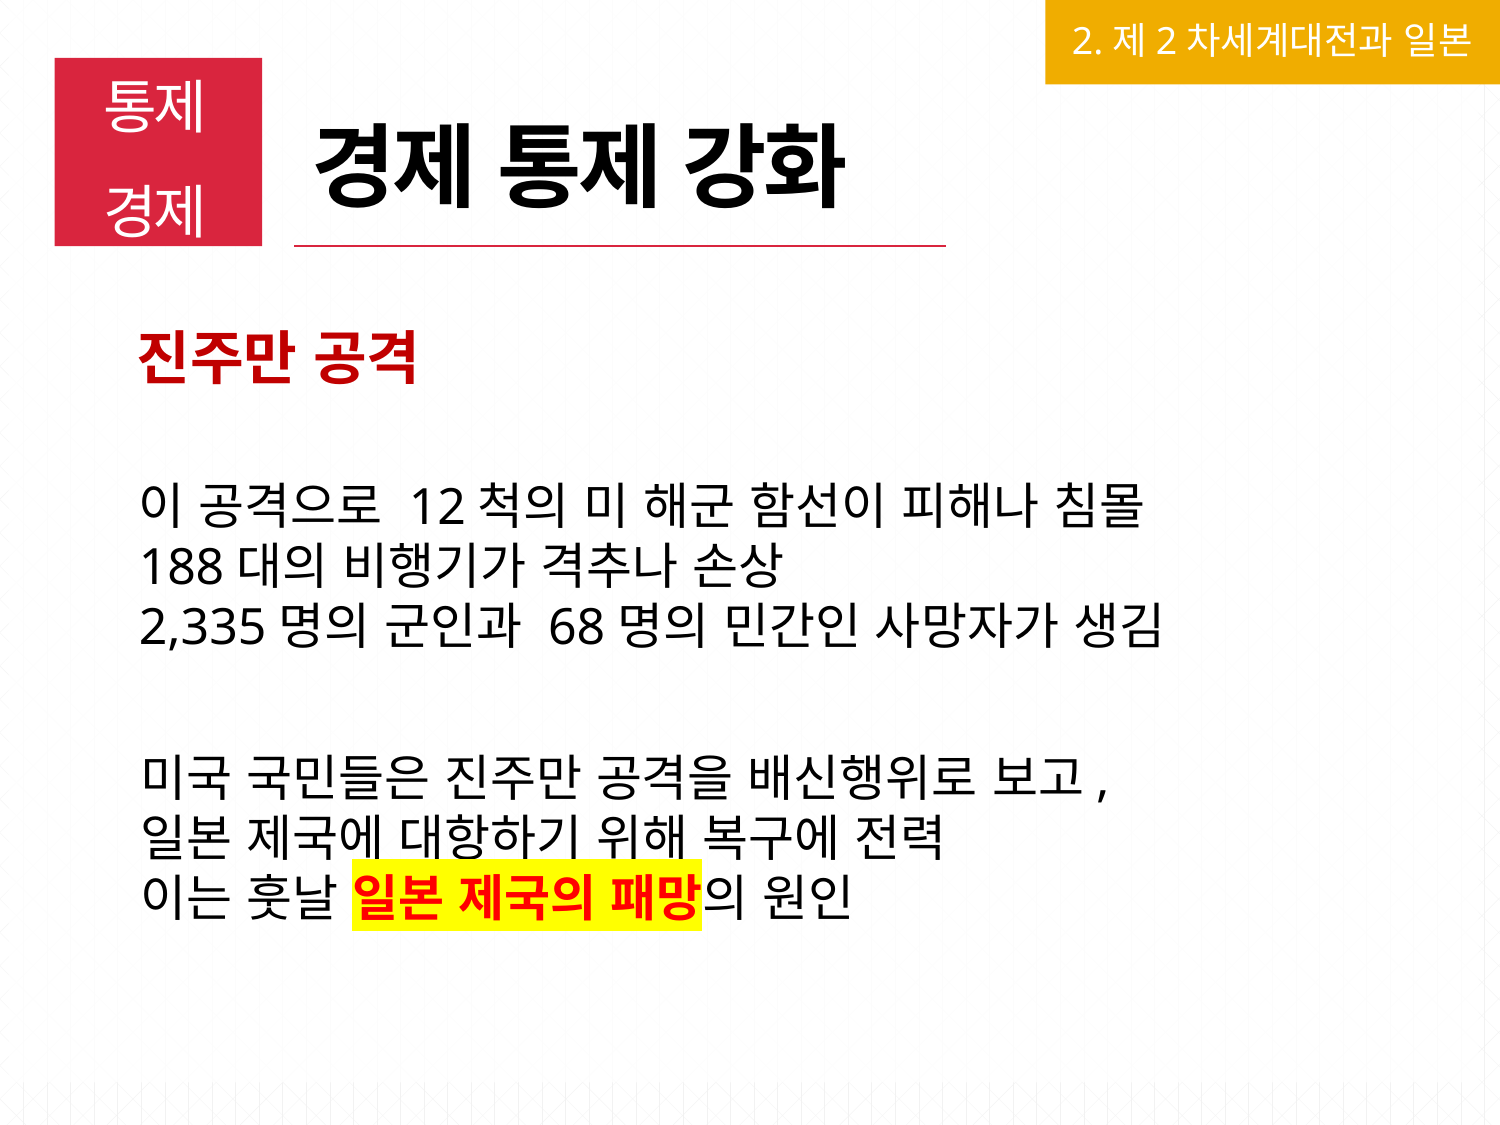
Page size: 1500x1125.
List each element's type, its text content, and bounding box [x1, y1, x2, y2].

text_box [6, 0, 1481, 1084]
text_box 이 공격으로 12척의 미 해군 함선이 피해나 침몰 188대의 비행기가 격추나 손상 2,335명의 군인과 68명의 민간인 사망자가 생김 [123, 467, 1404, 663]
text_box 경제 통제 강화 [296, 21, 982, 307]
text_box [1043, 0, 1500, 86]
text_box 2.제2차세계대전과 일본 [1057, 9, 1500, 115]
text_box 진주만 공격 [121, 313, 500, 399]
text_box 미국 국민들은 진주만 공격을 배신행위로 보고, 일본 제국에 대항하기 위해 복구에 전력 이는 훗날 일본 제국의 패망의 원인 [125, 739, 1402, 935]
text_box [54, 52, 263, 247]
